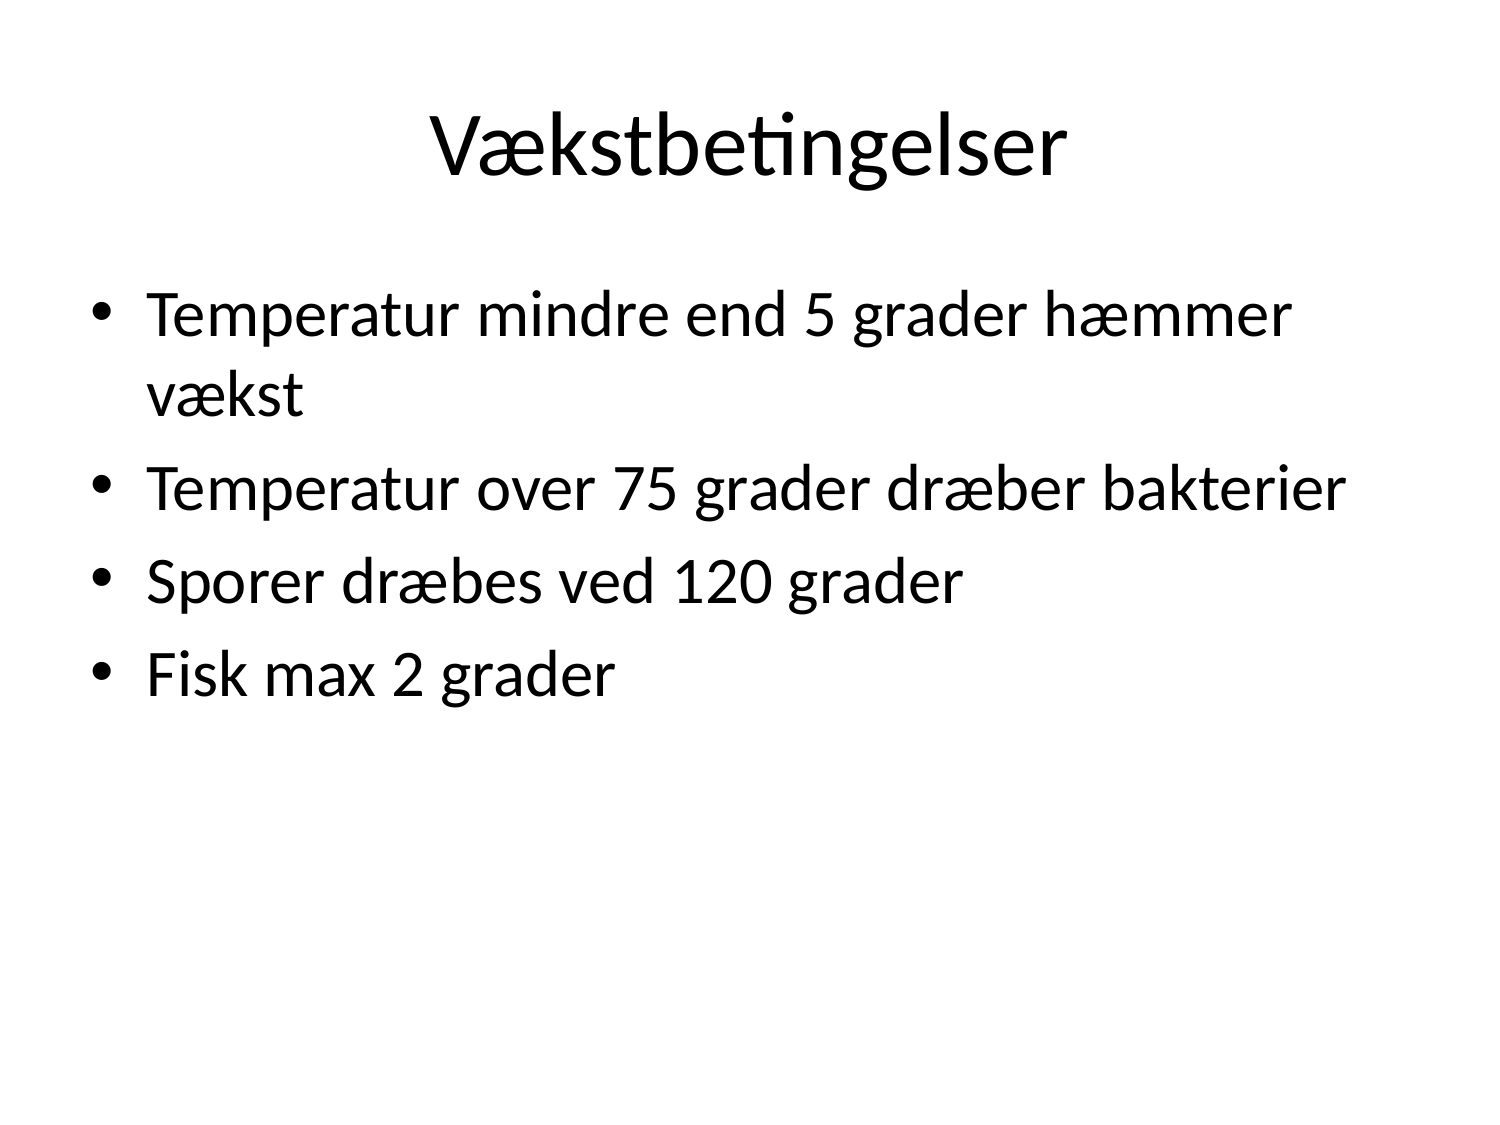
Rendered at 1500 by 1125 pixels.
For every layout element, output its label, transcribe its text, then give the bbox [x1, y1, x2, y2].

list Temperatur mindre end 5 grader hæmmer vækst Temperatur over 75 grader dræber bakterier Sporer dræbes ved 120 grader Fisk max 2 grader [75, 262, 1425, 1005]
title Vækstbetingelser [75, 45, 1425, 233]
